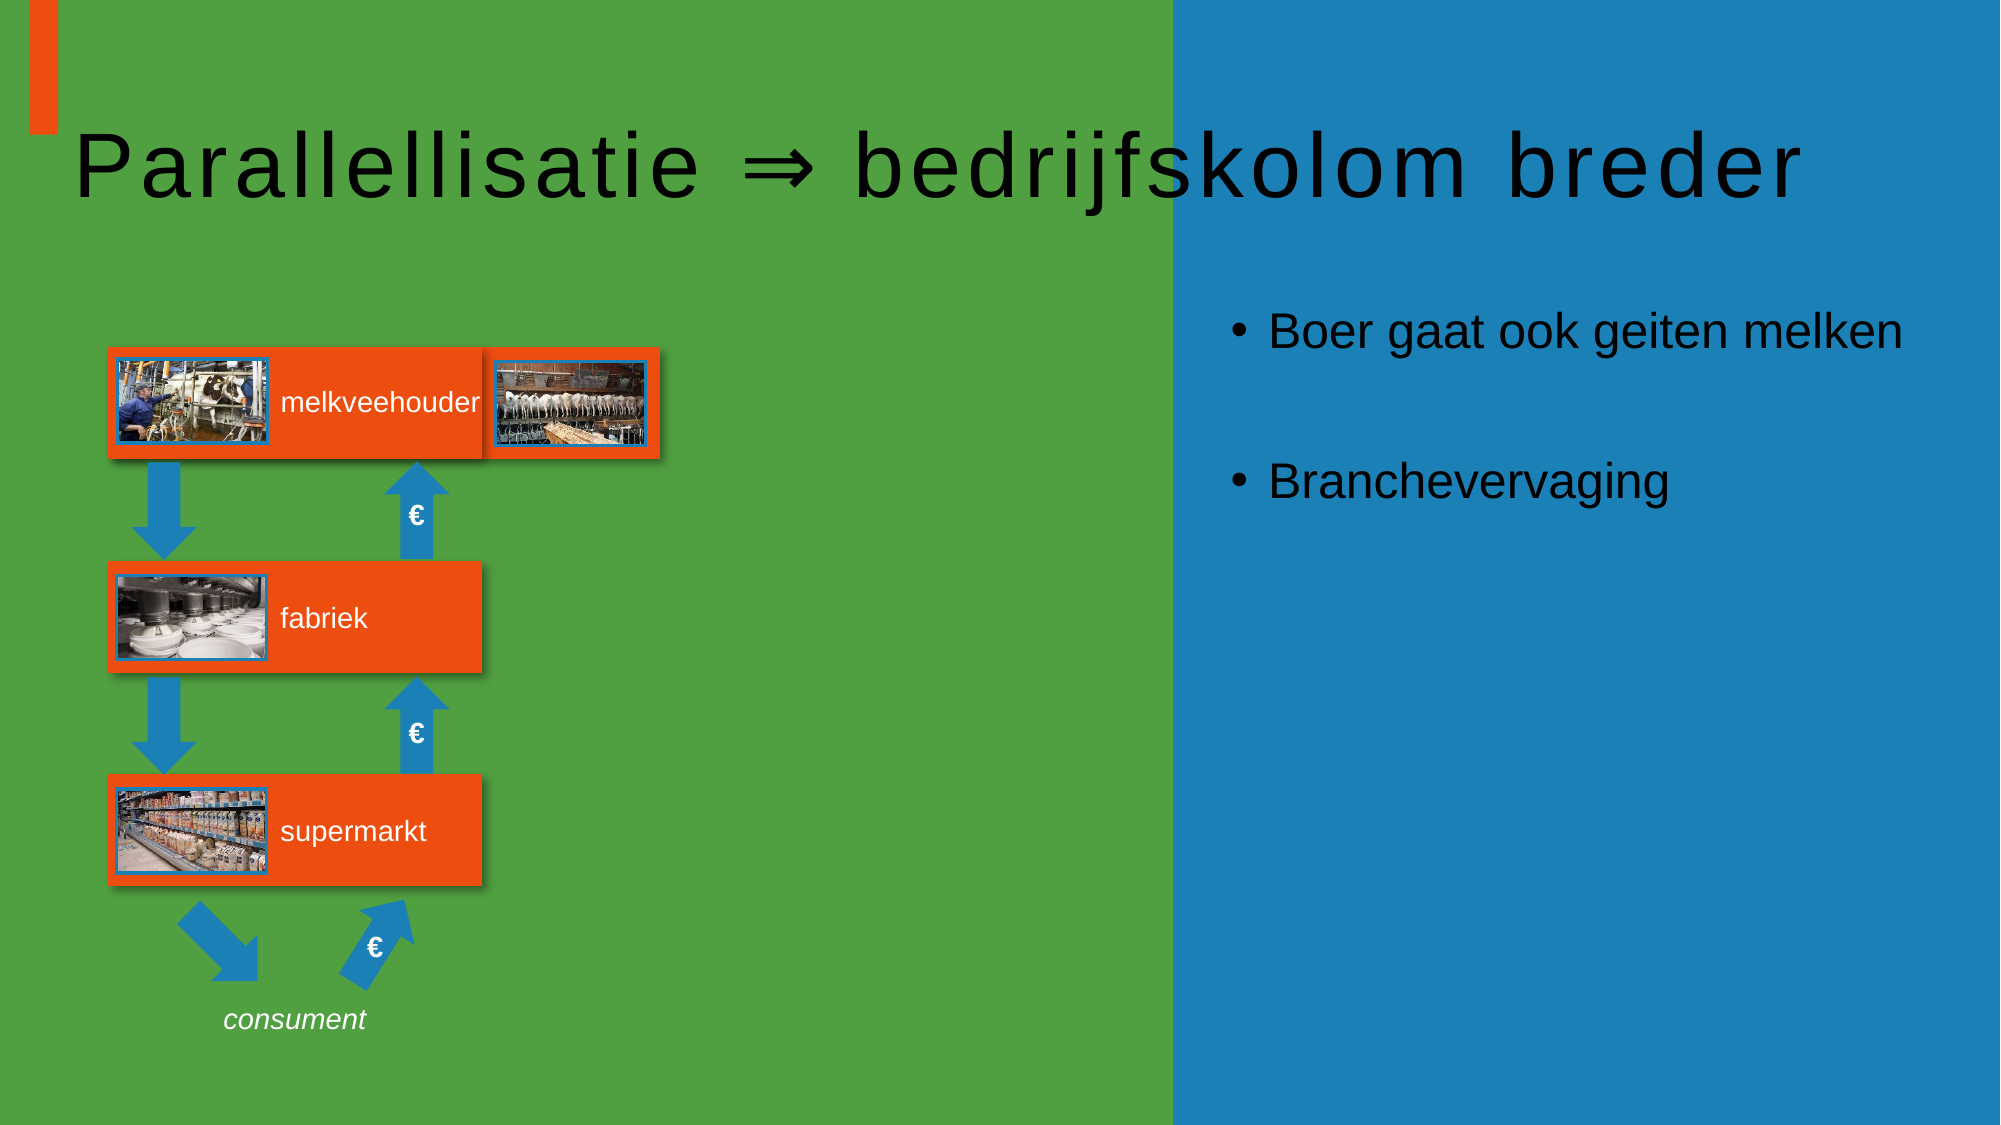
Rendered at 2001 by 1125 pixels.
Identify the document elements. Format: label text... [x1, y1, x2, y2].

text_box melkveehouder [269, 375, 495, 426]
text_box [383, 461, 450, 559]
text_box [116, 358, 269, 445]
text_box [487, 347, 660, 459]
text_box [108, 561, 482, 673]
list Boer gaat ook geiten melken Branchevervaging [1215, 298, 1950, 1012]
text_box fabriek [268, 592, 384, 642]
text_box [116, 575, 267, 660]
text_box consument [208, 992, 382, 1043]
text_box [175, 899, 259, 983]
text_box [495, 361, 646, 446]
text_box [128, 676, 200, 777]
text_box [108, 774, 482, 886]
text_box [345, 892, 412, 990]
text_box supermarkt [268, 805, 442, 855]
text_box [128, 461, 200, 562]
title Parallellisatie ⇒ bedrijfskolom breder [58, 58, 1950, 277]
text_box [108, 347, 482, 459]
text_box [116, 787, 268, 873]
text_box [383, 676, 450, 774]
